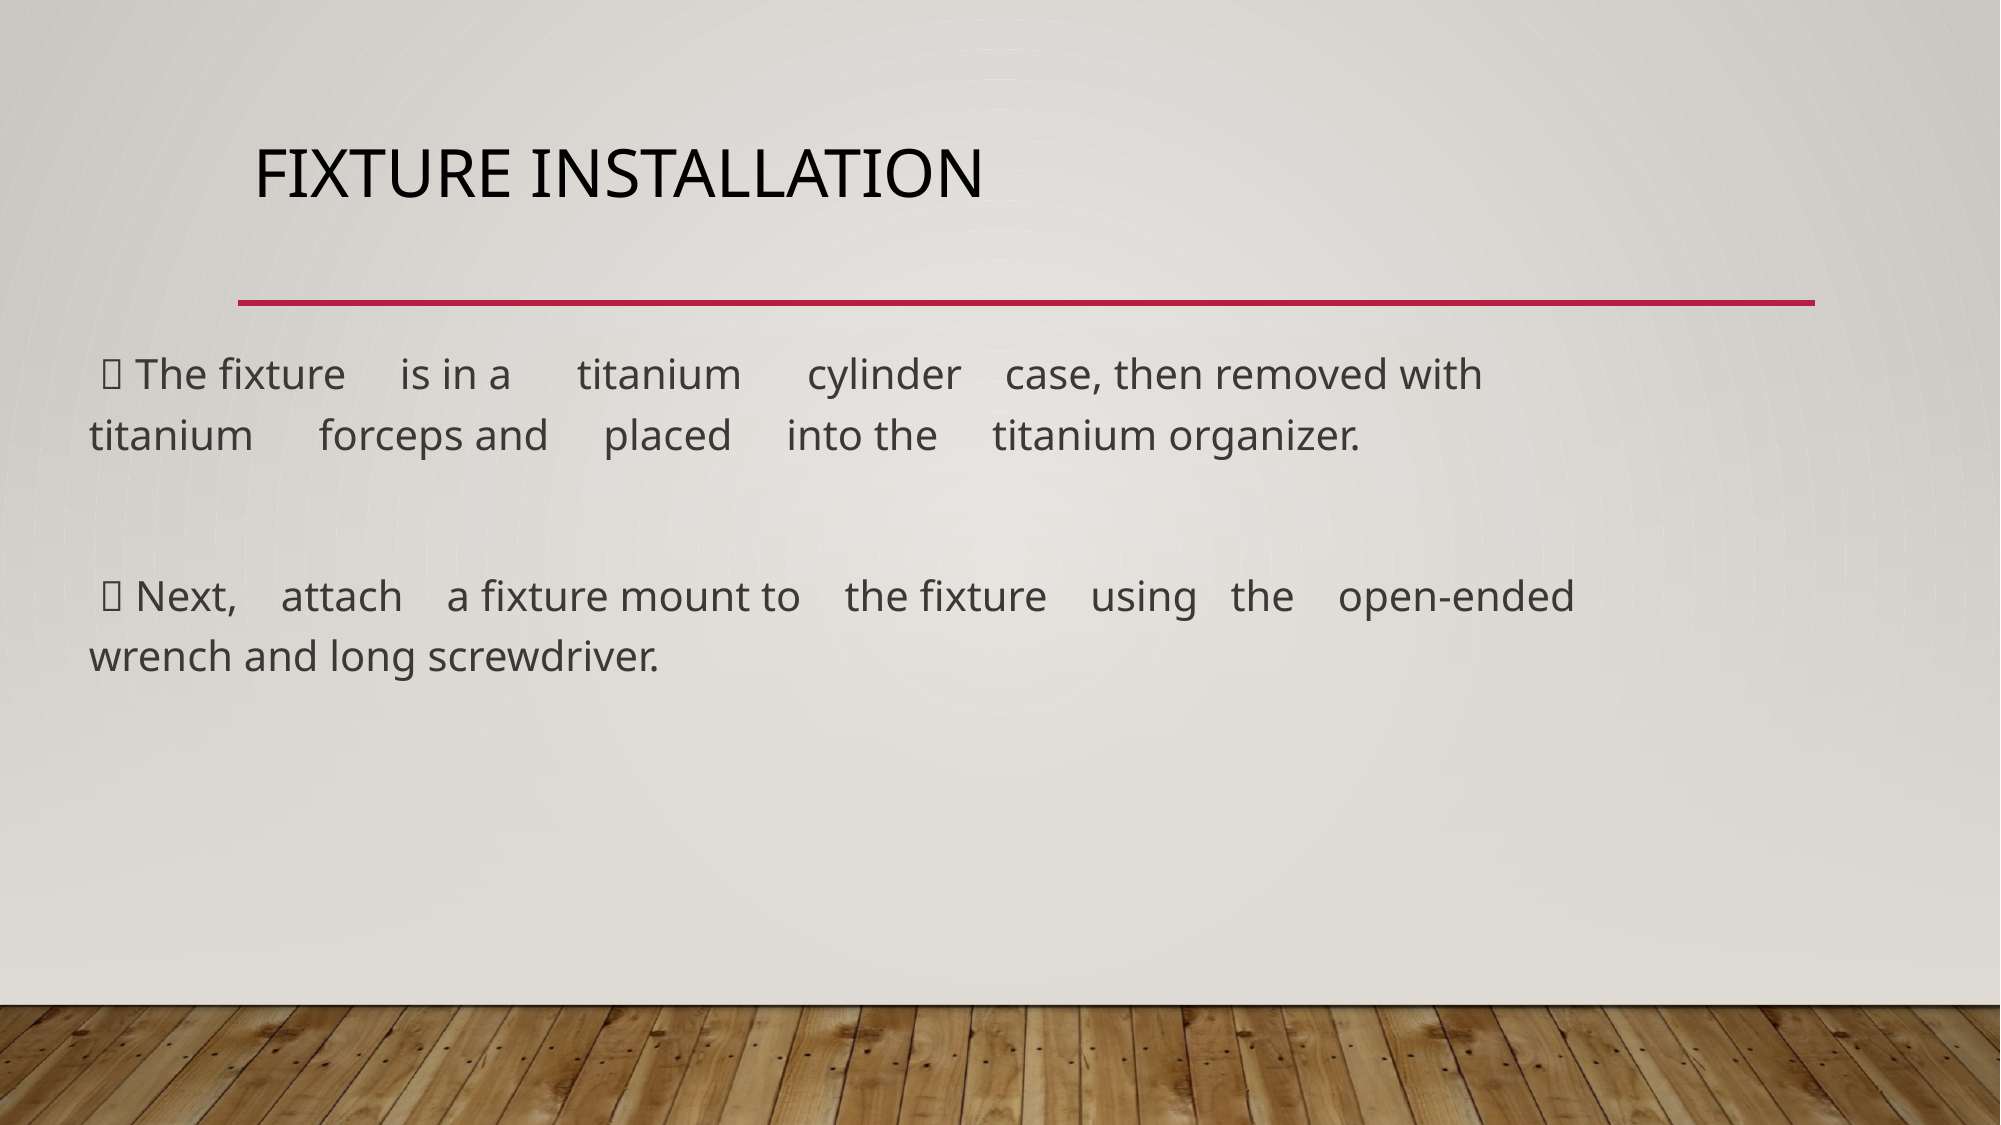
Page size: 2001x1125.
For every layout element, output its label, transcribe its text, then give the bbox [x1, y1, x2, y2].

picture [0, 1005, 2000, 1125]
list  The fixture is in a titanium cylinder case, then removed with titanium forceps and placed into the titanium organizer.  Next, attach a fixture mount to the fixture using the open-ended wrench and long screwdriver. [73, 330, 1650, 821]
title Fixture Installation [238, 131, 1814, 305]
